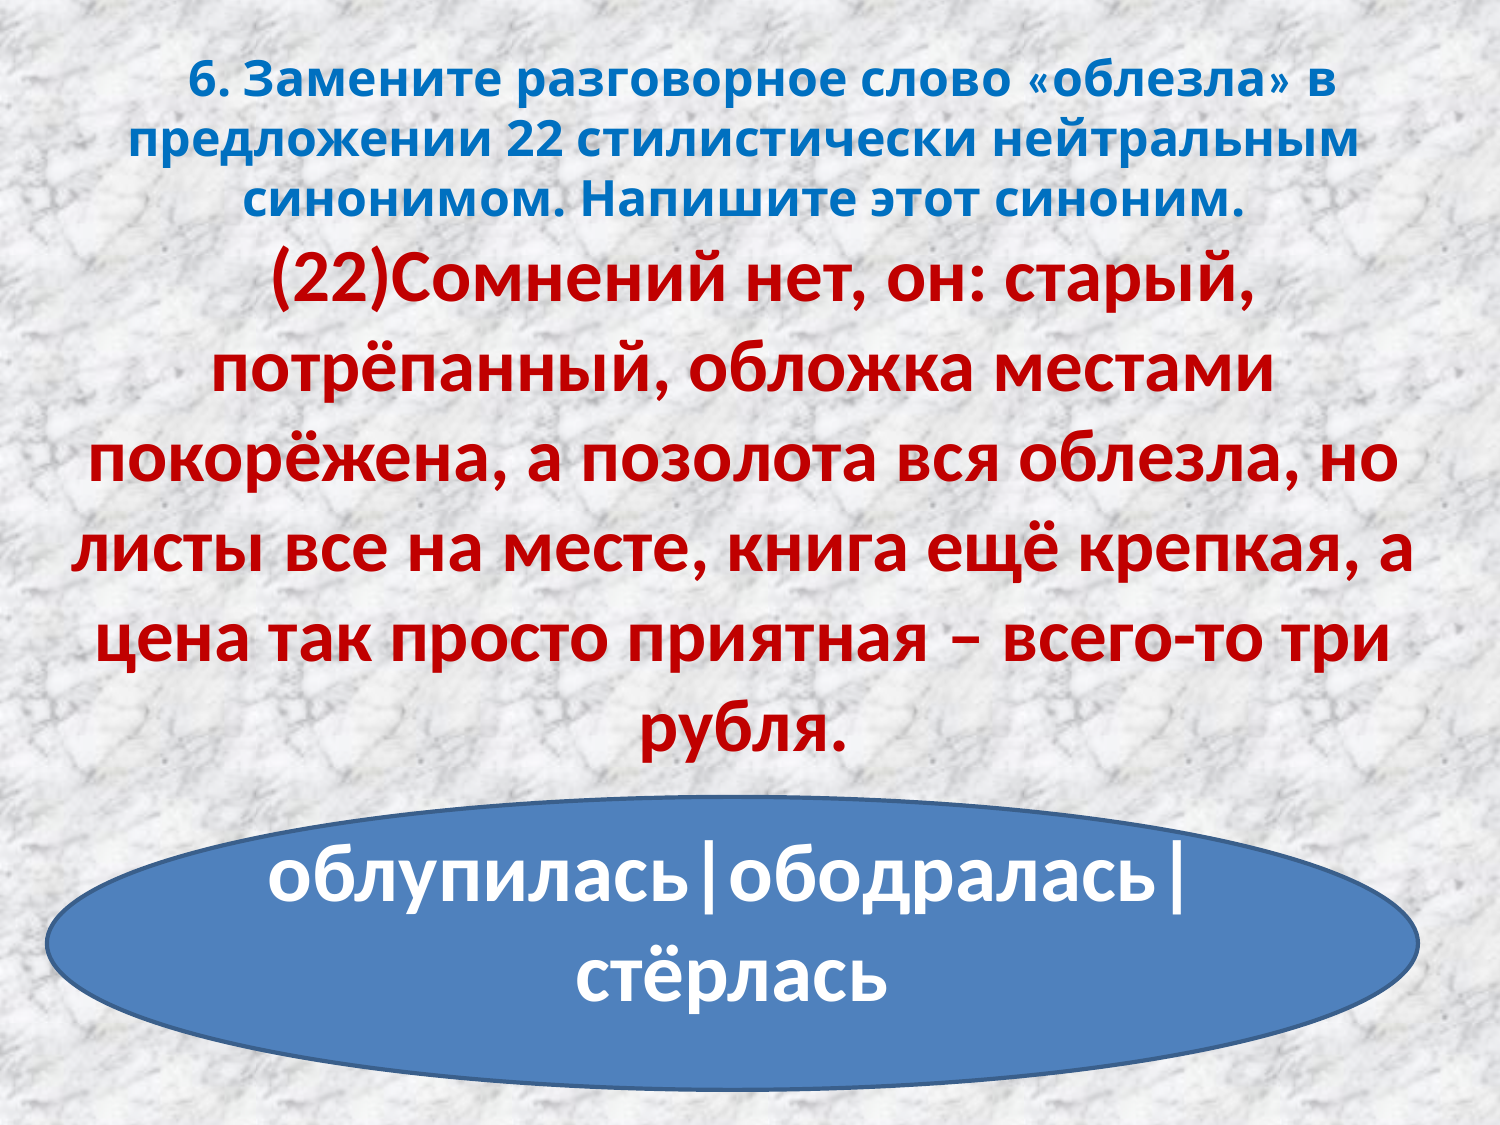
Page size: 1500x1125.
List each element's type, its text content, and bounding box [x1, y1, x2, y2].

text_box 6. Замените разговорное слово «облезла» в предложении 22 стилистически нейтральным синонимом. Напишите этот синоним. (22)Сомнений нет, он: старый, потрёпанный, обложка местами покорёжена, а позолота вся облезла, но листы все на месте, книга ещё крепкая, а цена так просто приятная – всего-то три рубля. [23, 38, 1465, 774]
text_box облупилась|ободралась|стёрлась [44, 794, 1421, 1092]
